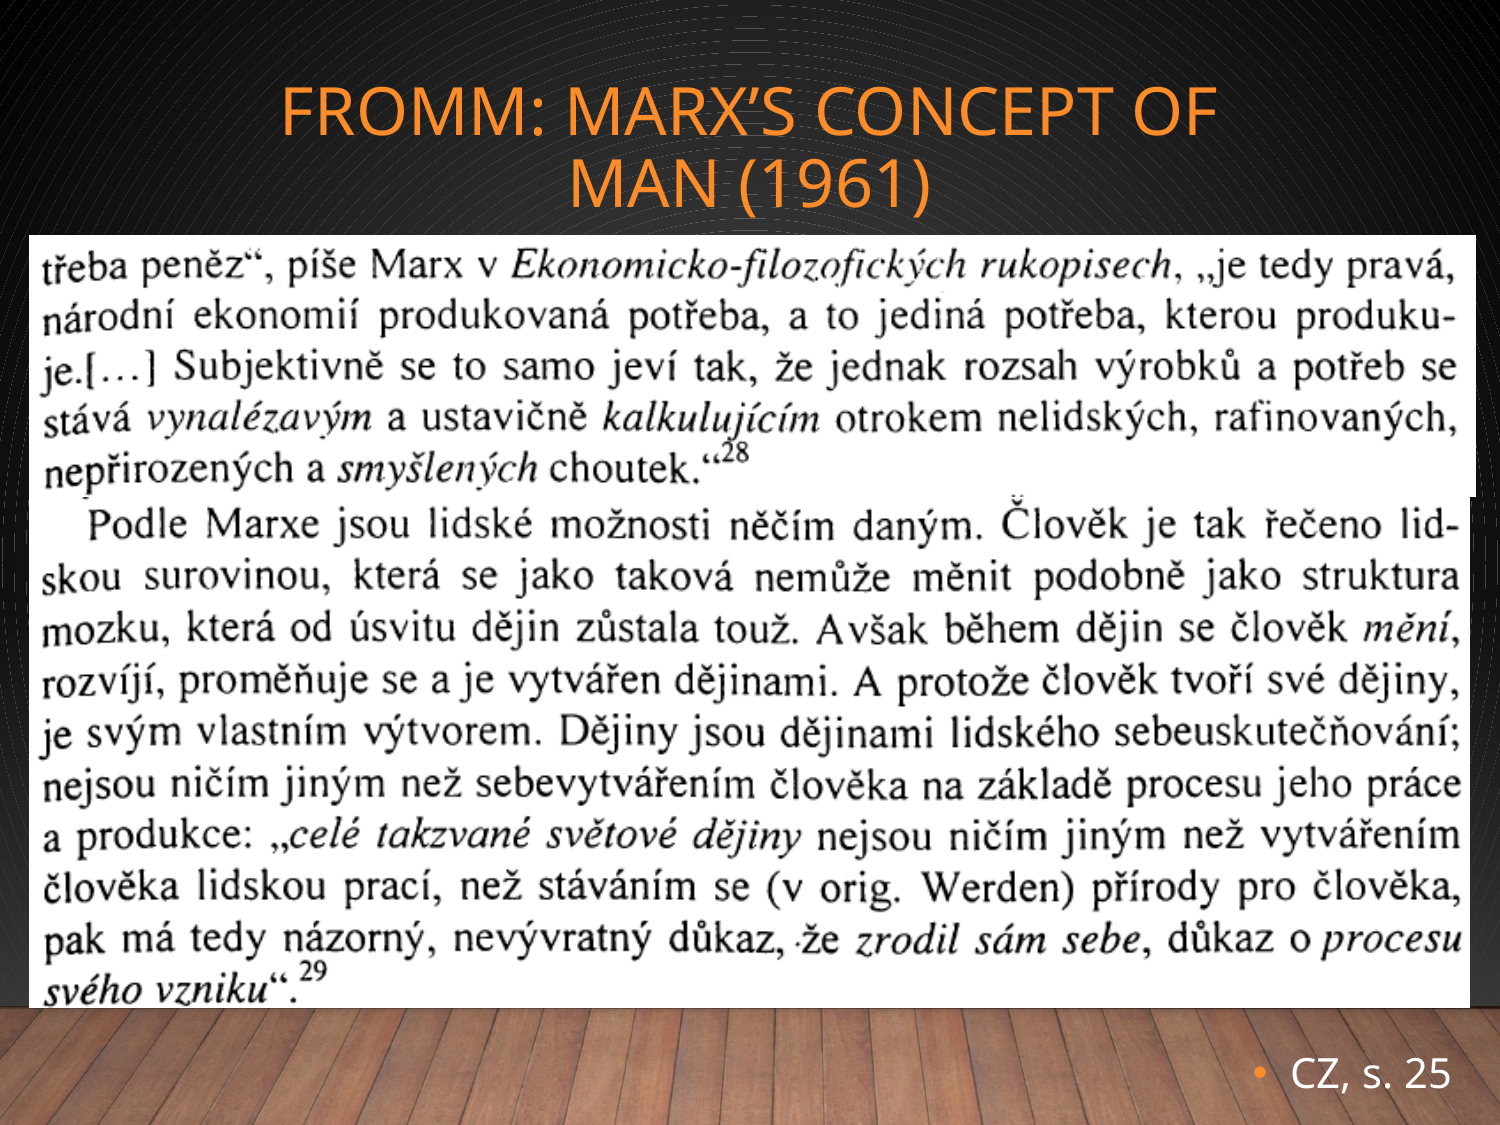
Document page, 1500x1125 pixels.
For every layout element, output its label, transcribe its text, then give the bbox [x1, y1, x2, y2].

title Fromm: Marx’s Concept of man (1961) [236, 63, 1263, 235]
picture [0, 235, 1500, 1125]
list CZ, s. 25 [1237, 1029, 1500, 1125]
